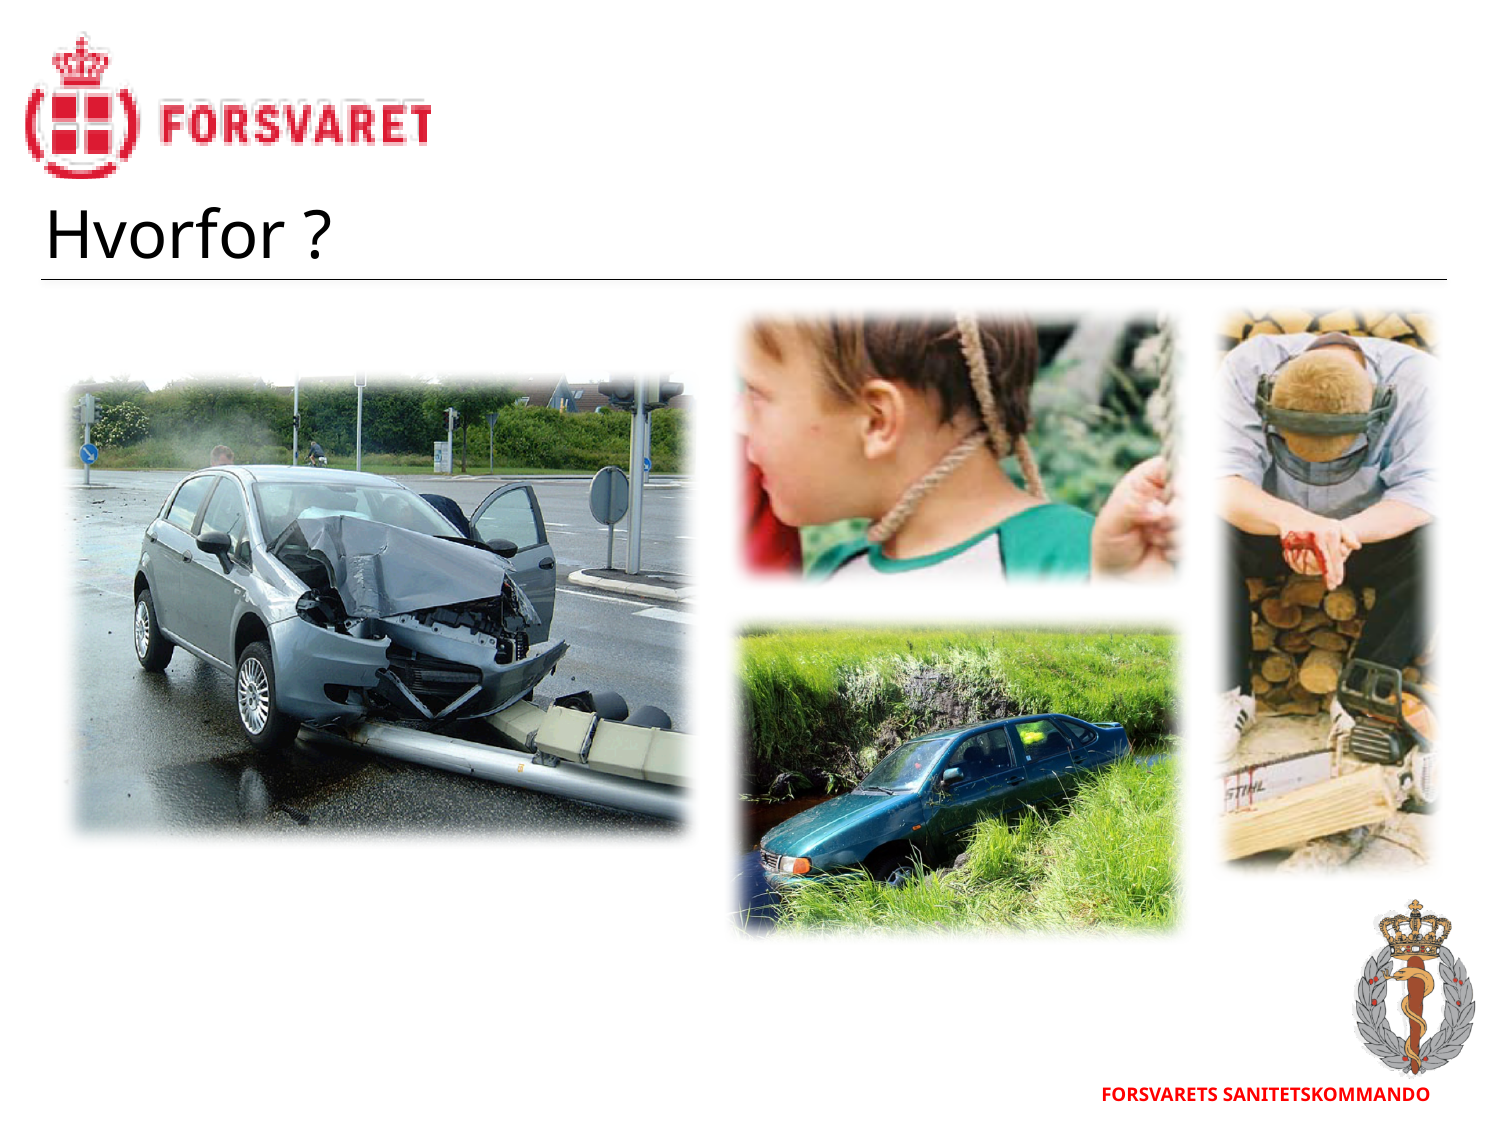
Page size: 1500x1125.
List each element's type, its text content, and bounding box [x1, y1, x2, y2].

picture [1210, 302, 1500, 1114]
picture [723, 609, 1194, 947]
picture [56, 368, 700, 850]
picture [726, 302, 1192, 591]
text_box Hvorfor ? [29, 184, 1459, 280]
